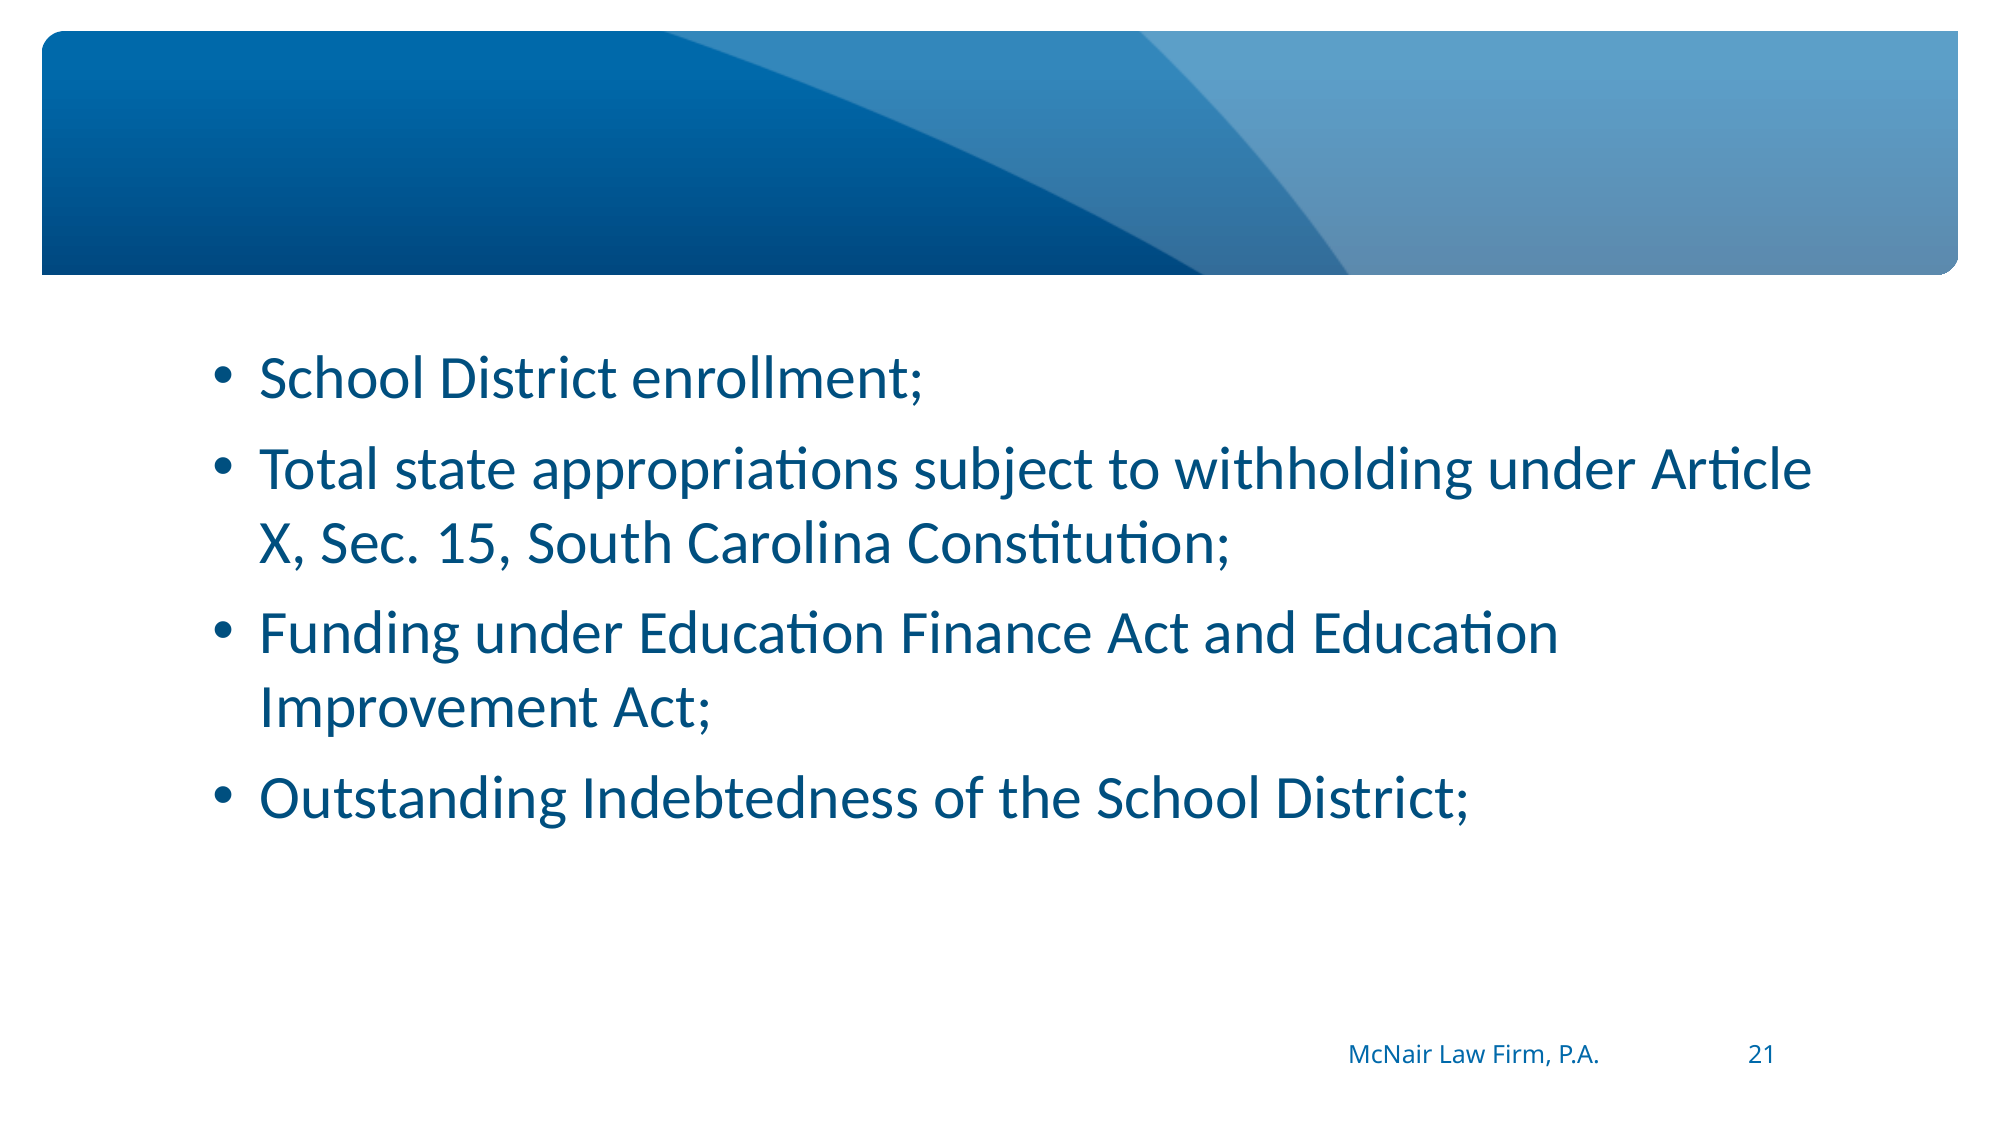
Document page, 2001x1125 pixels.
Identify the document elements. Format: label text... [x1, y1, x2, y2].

footer McNair Law Firm, P.A. [1333, 1031, 1728, 1092]
list School District enrollment; Total state appropriations subject to withholding under Article X, Sec. 15, South Carolina Constitution; Funding under Education Finance Act and Education Improvement Act; Outstanding Indebtedness of the School District; [197, 329, 1857, 849]
slide_number 21 [1733, 1031, 1842, 1092]
picture [34, 30, 1966, 275]
